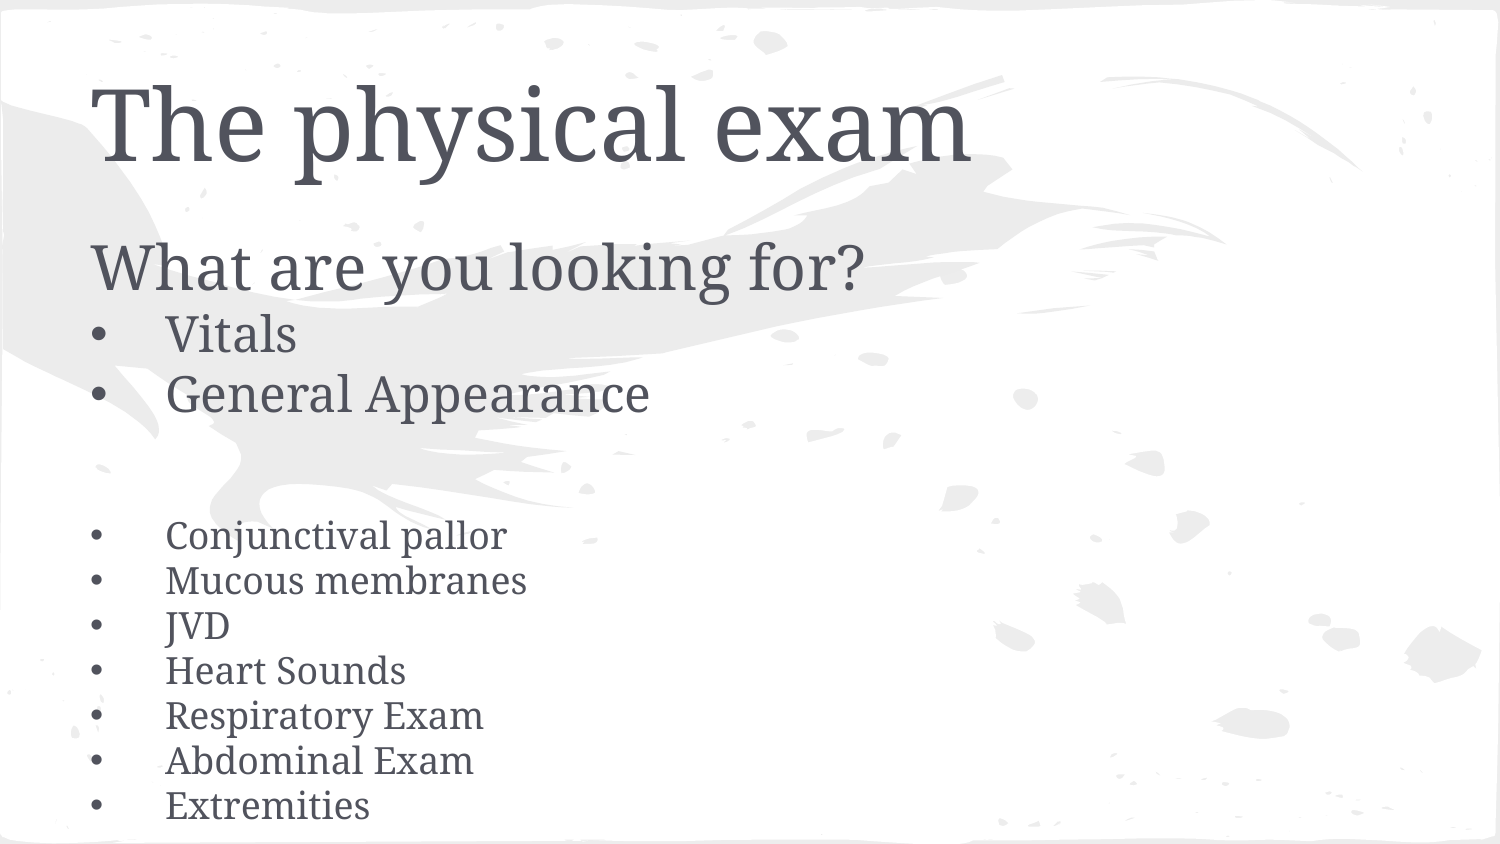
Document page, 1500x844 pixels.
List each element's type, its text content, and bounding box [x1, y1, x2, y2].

title The physical exam [75, 25, 1425, 197]
list What are you looking for? Vitals General Appearance Conjunctival pallor Mucous membranes JVD Heart Sounds Respiratory Exam Abdominal Exam Extremities [75, 212, 1425, 808]
